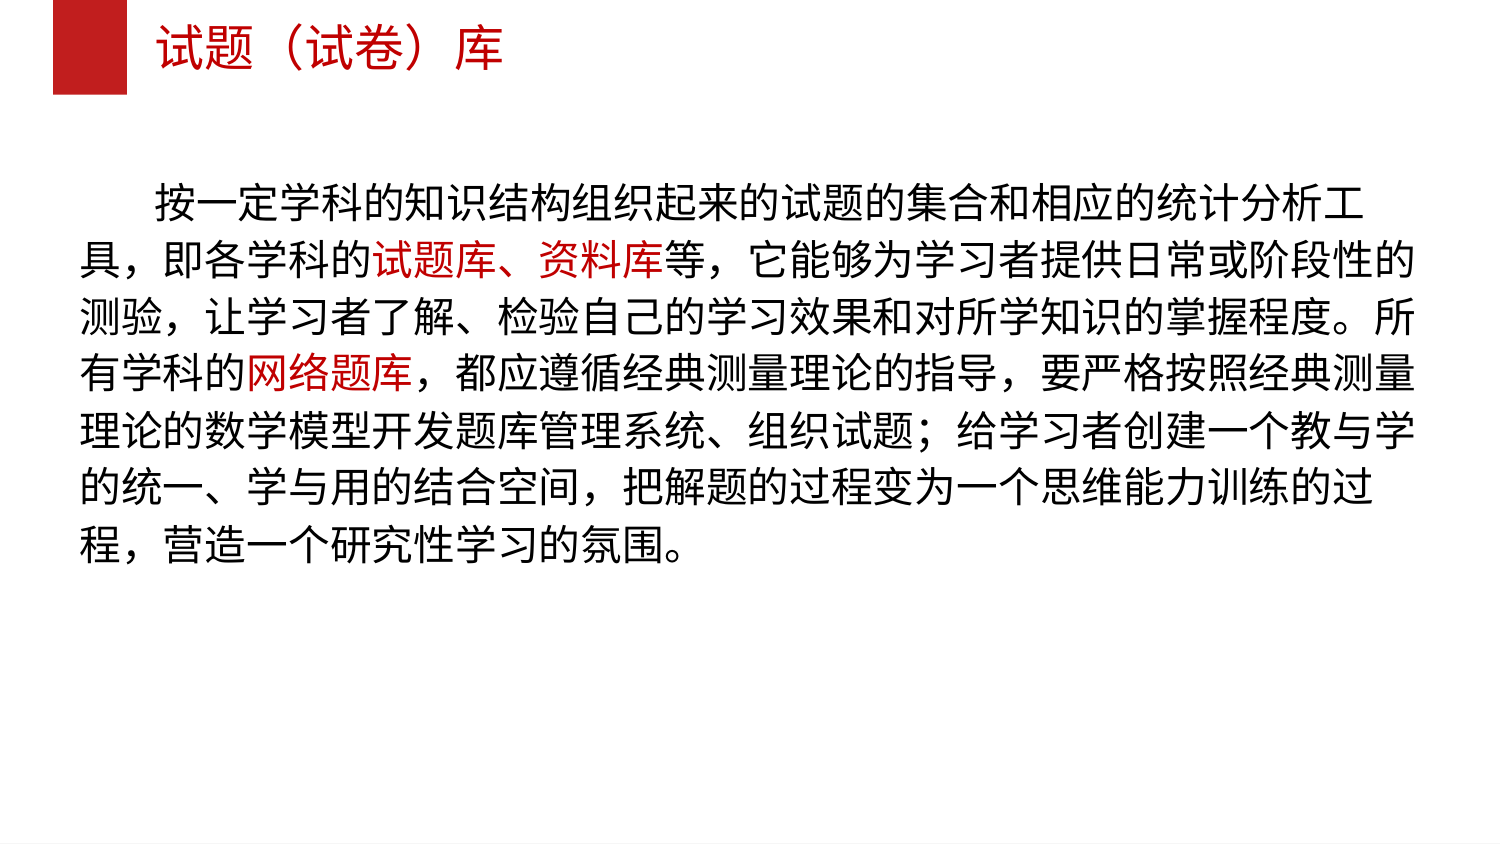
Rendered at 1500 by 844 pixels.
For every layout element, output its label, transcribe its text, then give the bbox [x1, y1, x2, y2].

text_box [52, 0, 767, 95]
text_box 按一定学科的知识结构组织起来的试题的集合和相应的统计分析工具，即各学科的试题库、资料库等，它能够为学习者提供日常或阶段性的测验，让学习者了解、检验自己的学习效果和对所学知识的掌握程度。所有学科的网络题库，都应遵循经典测量理论的指导，要严格按照经典测量理论的数学模型开发题库管理系统、组织试题；给学习者创建一个教与学的统一、学与用的结合空间，把解题的过程变为一个思维能力训练的过程，营造一个研究性学习的氛围。 [64, 161, 1436, 576]
